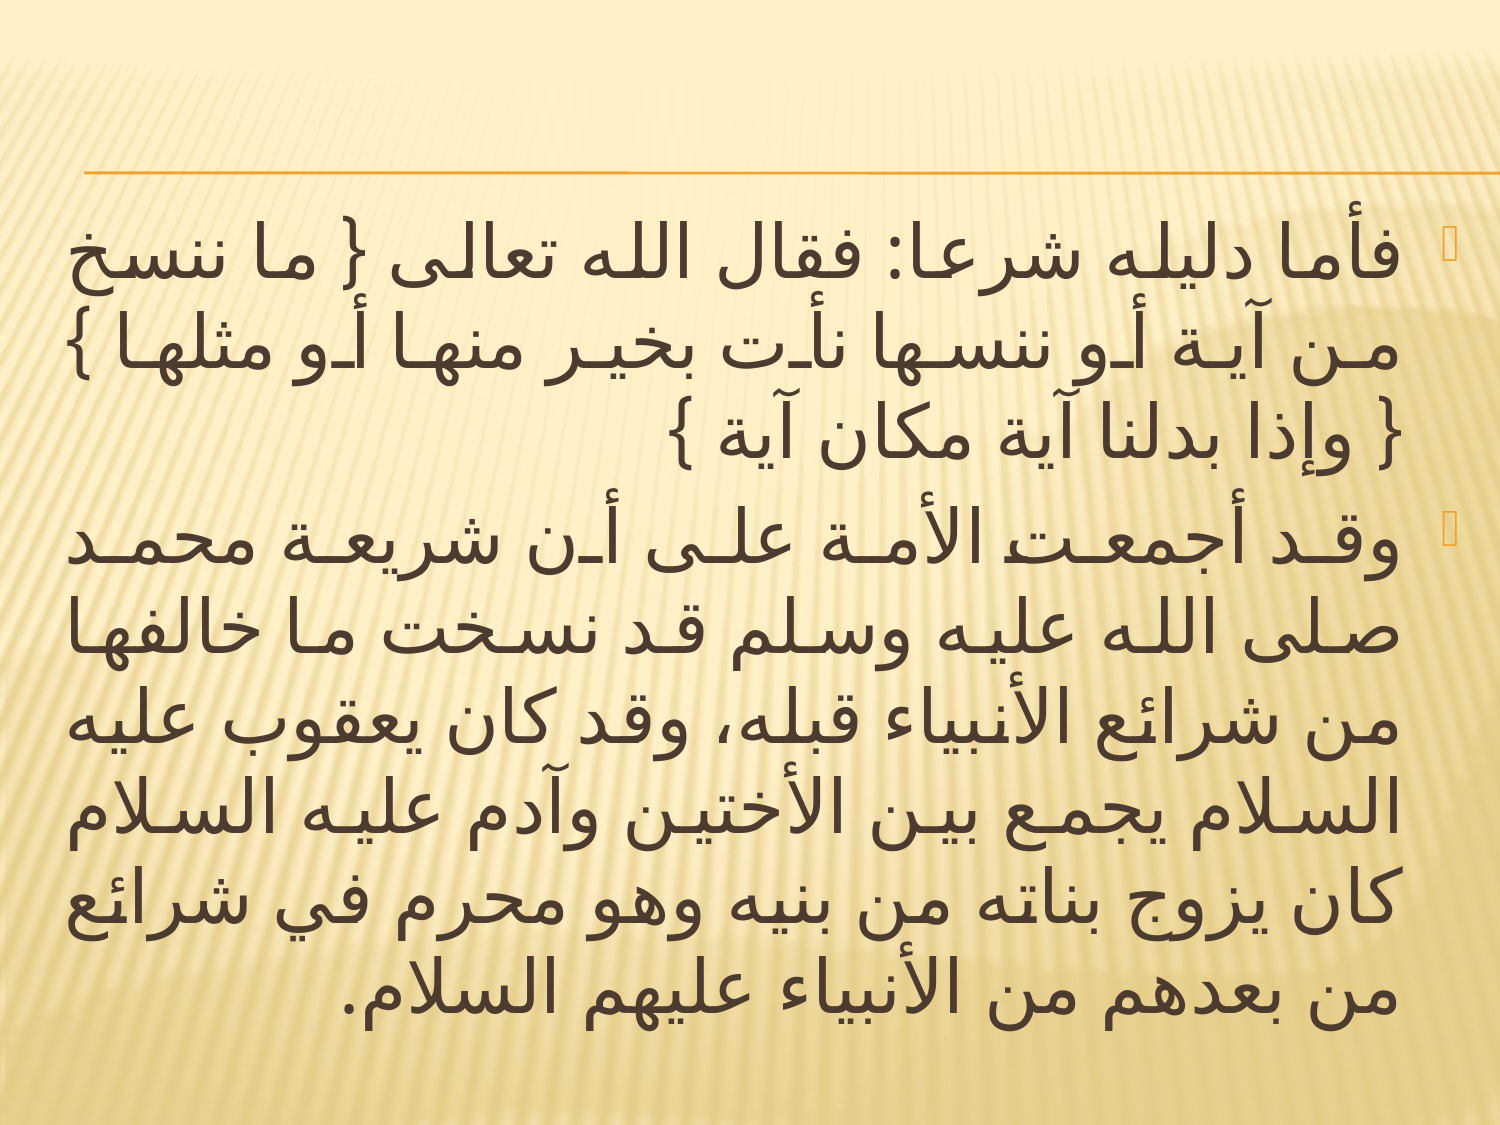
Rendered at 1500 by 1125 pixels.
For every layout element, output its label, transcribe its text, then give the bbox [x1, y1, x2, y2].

list فأما دليله شرعا: فقال الله تعالى { ما ننسخ من آية أو ننسها نأت بخير منها أو مثلها } { وإذا بدلنا آية مكان آية } وقد أجمعت الأمة على أن شريعة محمد صلى الله عليه وسلم قد نسخت ما خالفها من شرائع الأنبياء قبله، وقد كان يعقوب عليه السلام يجمع بين الأختين وآدم عليه السلام كان يزوج بناته من بنيه وهو محرم في شرائع من بعدهم من الأنبياء عليهم السلام. [50, 196, 1475, 998]
